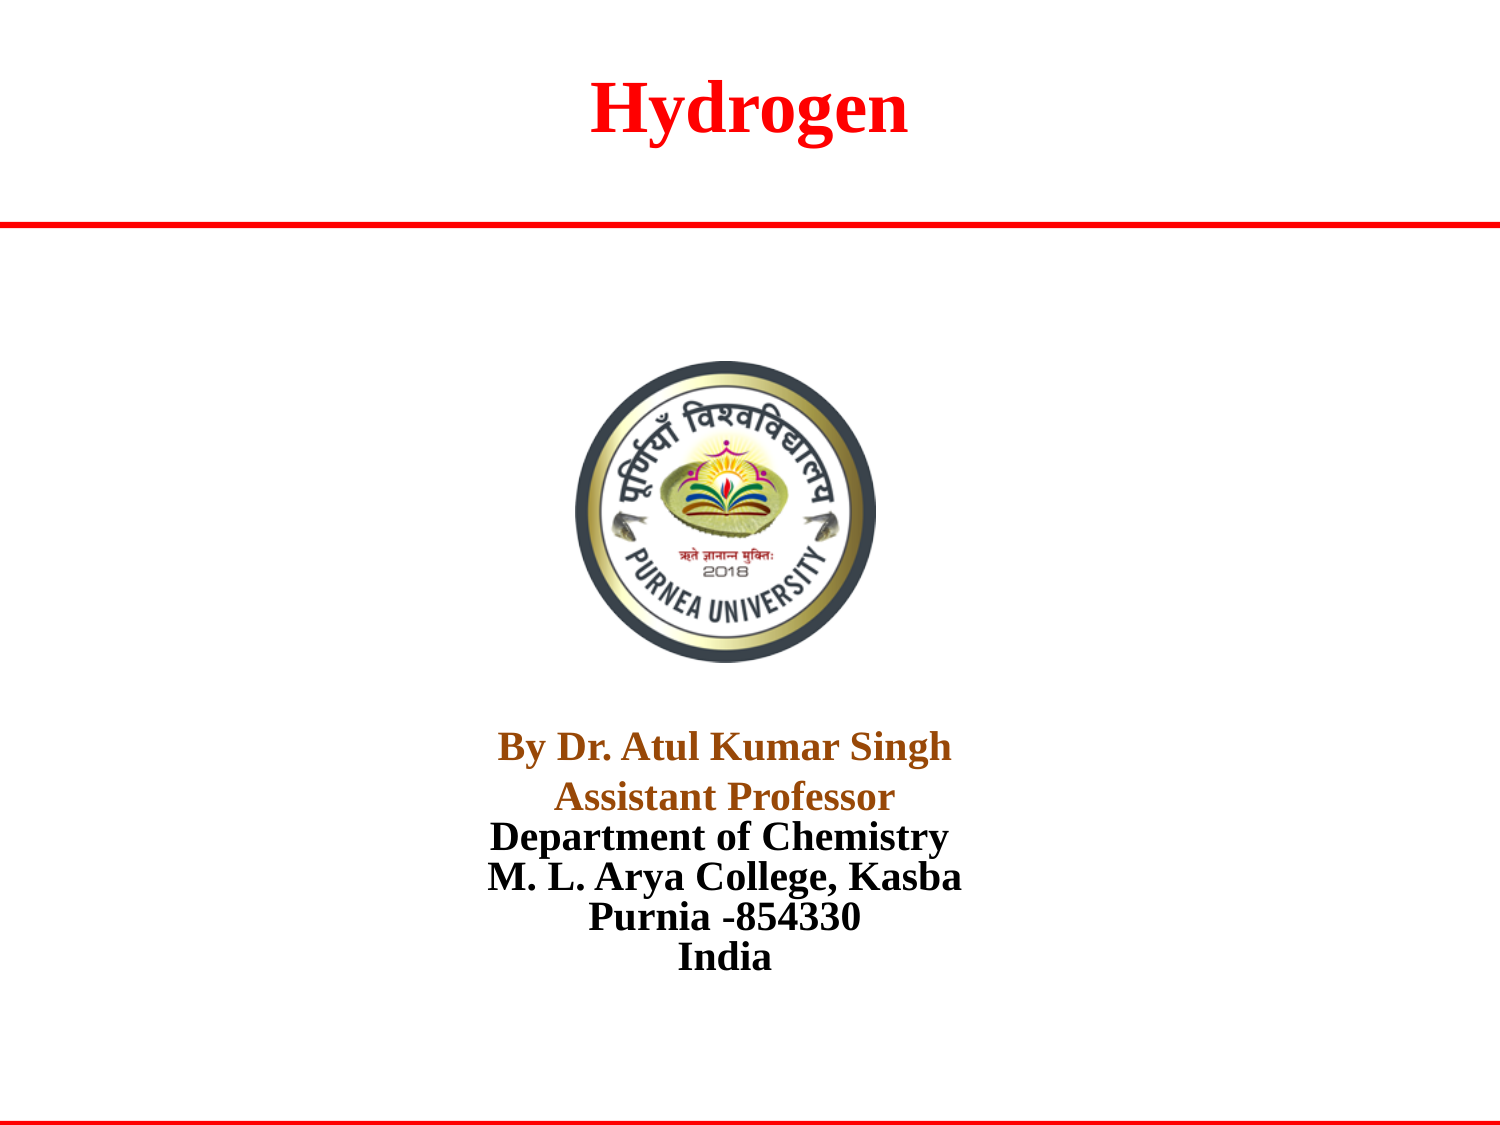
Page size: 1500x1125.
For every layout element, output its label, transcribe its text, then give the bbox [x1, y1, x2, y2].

text_box By Dr. Atul Kumar Singh Assistant Professor Department of Chemistry M. L. Arya College, Kasba Purnia -854330 India [337, 711, 1113, 987]
text_box Hydrogen [0, 49, 1500, 245]
picture [574, 361, 876, 663]
